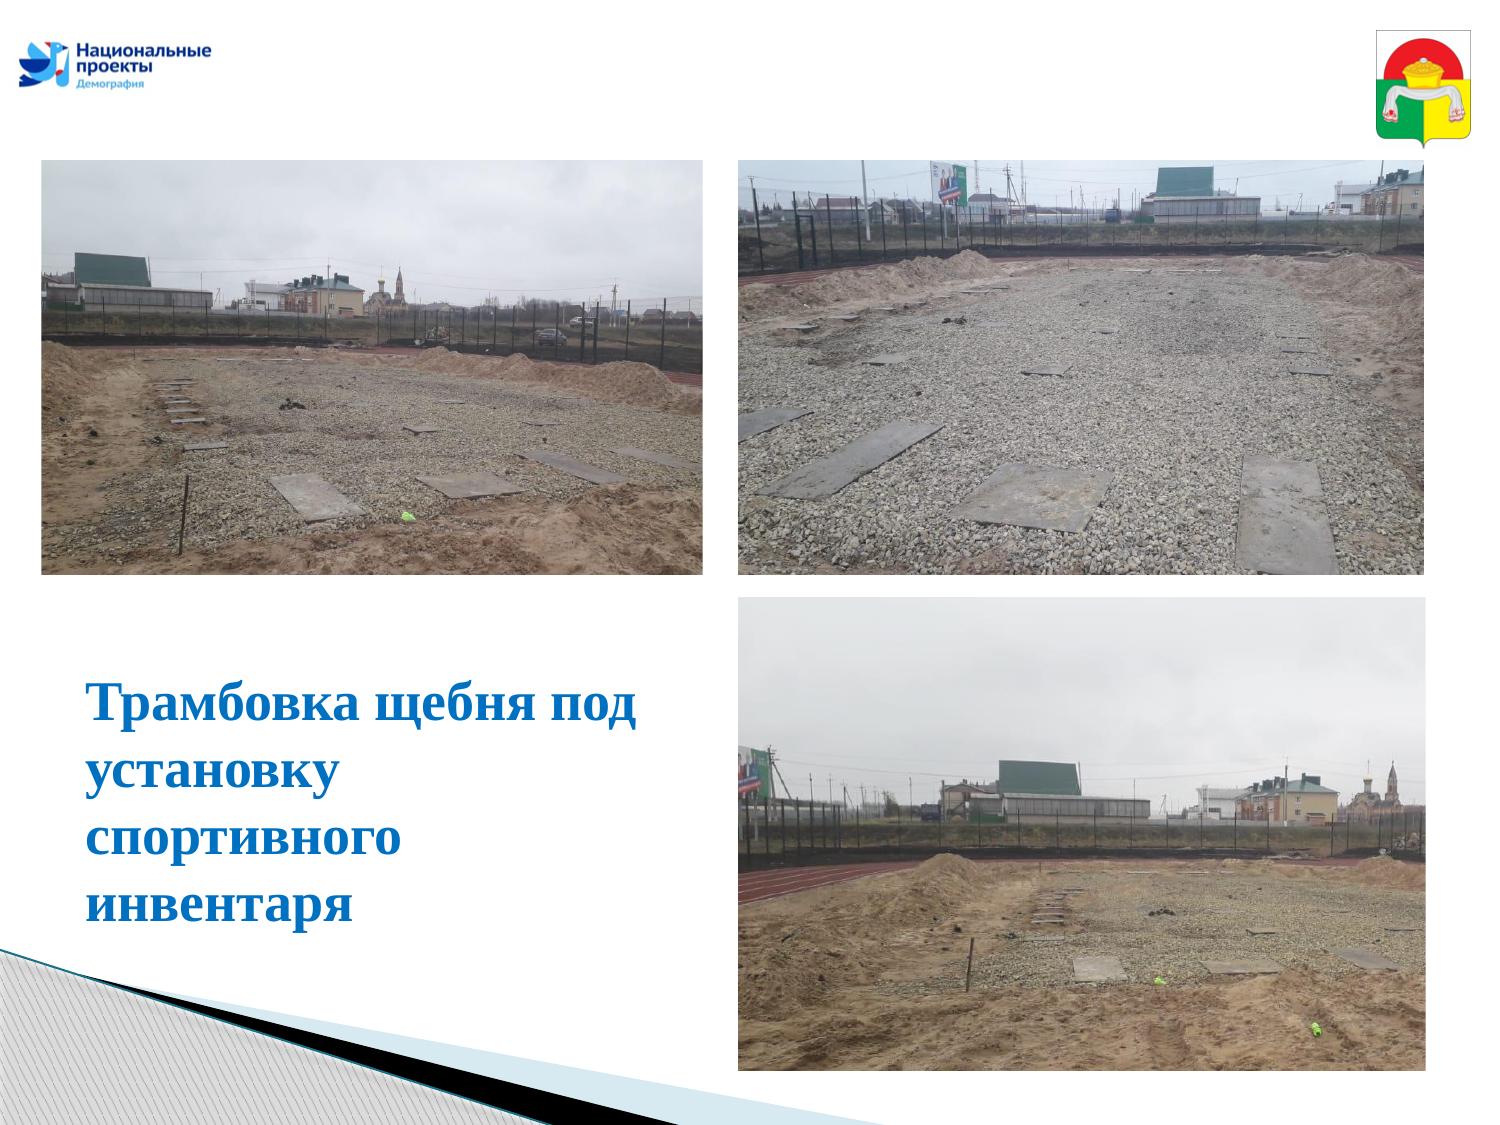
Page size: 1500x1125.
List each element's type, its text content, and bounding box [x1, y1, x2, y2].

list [1375, 30, 1471, 150]
picture [737, 593, 1426, 1071]
title Трамбовка щебня под установку спортивного инвентаря [70, 656, 674, 941]
picture [41, 160, 703, 575]
picture [737, 160, 1425, 575]
picture [0, 0, 231, 137]
